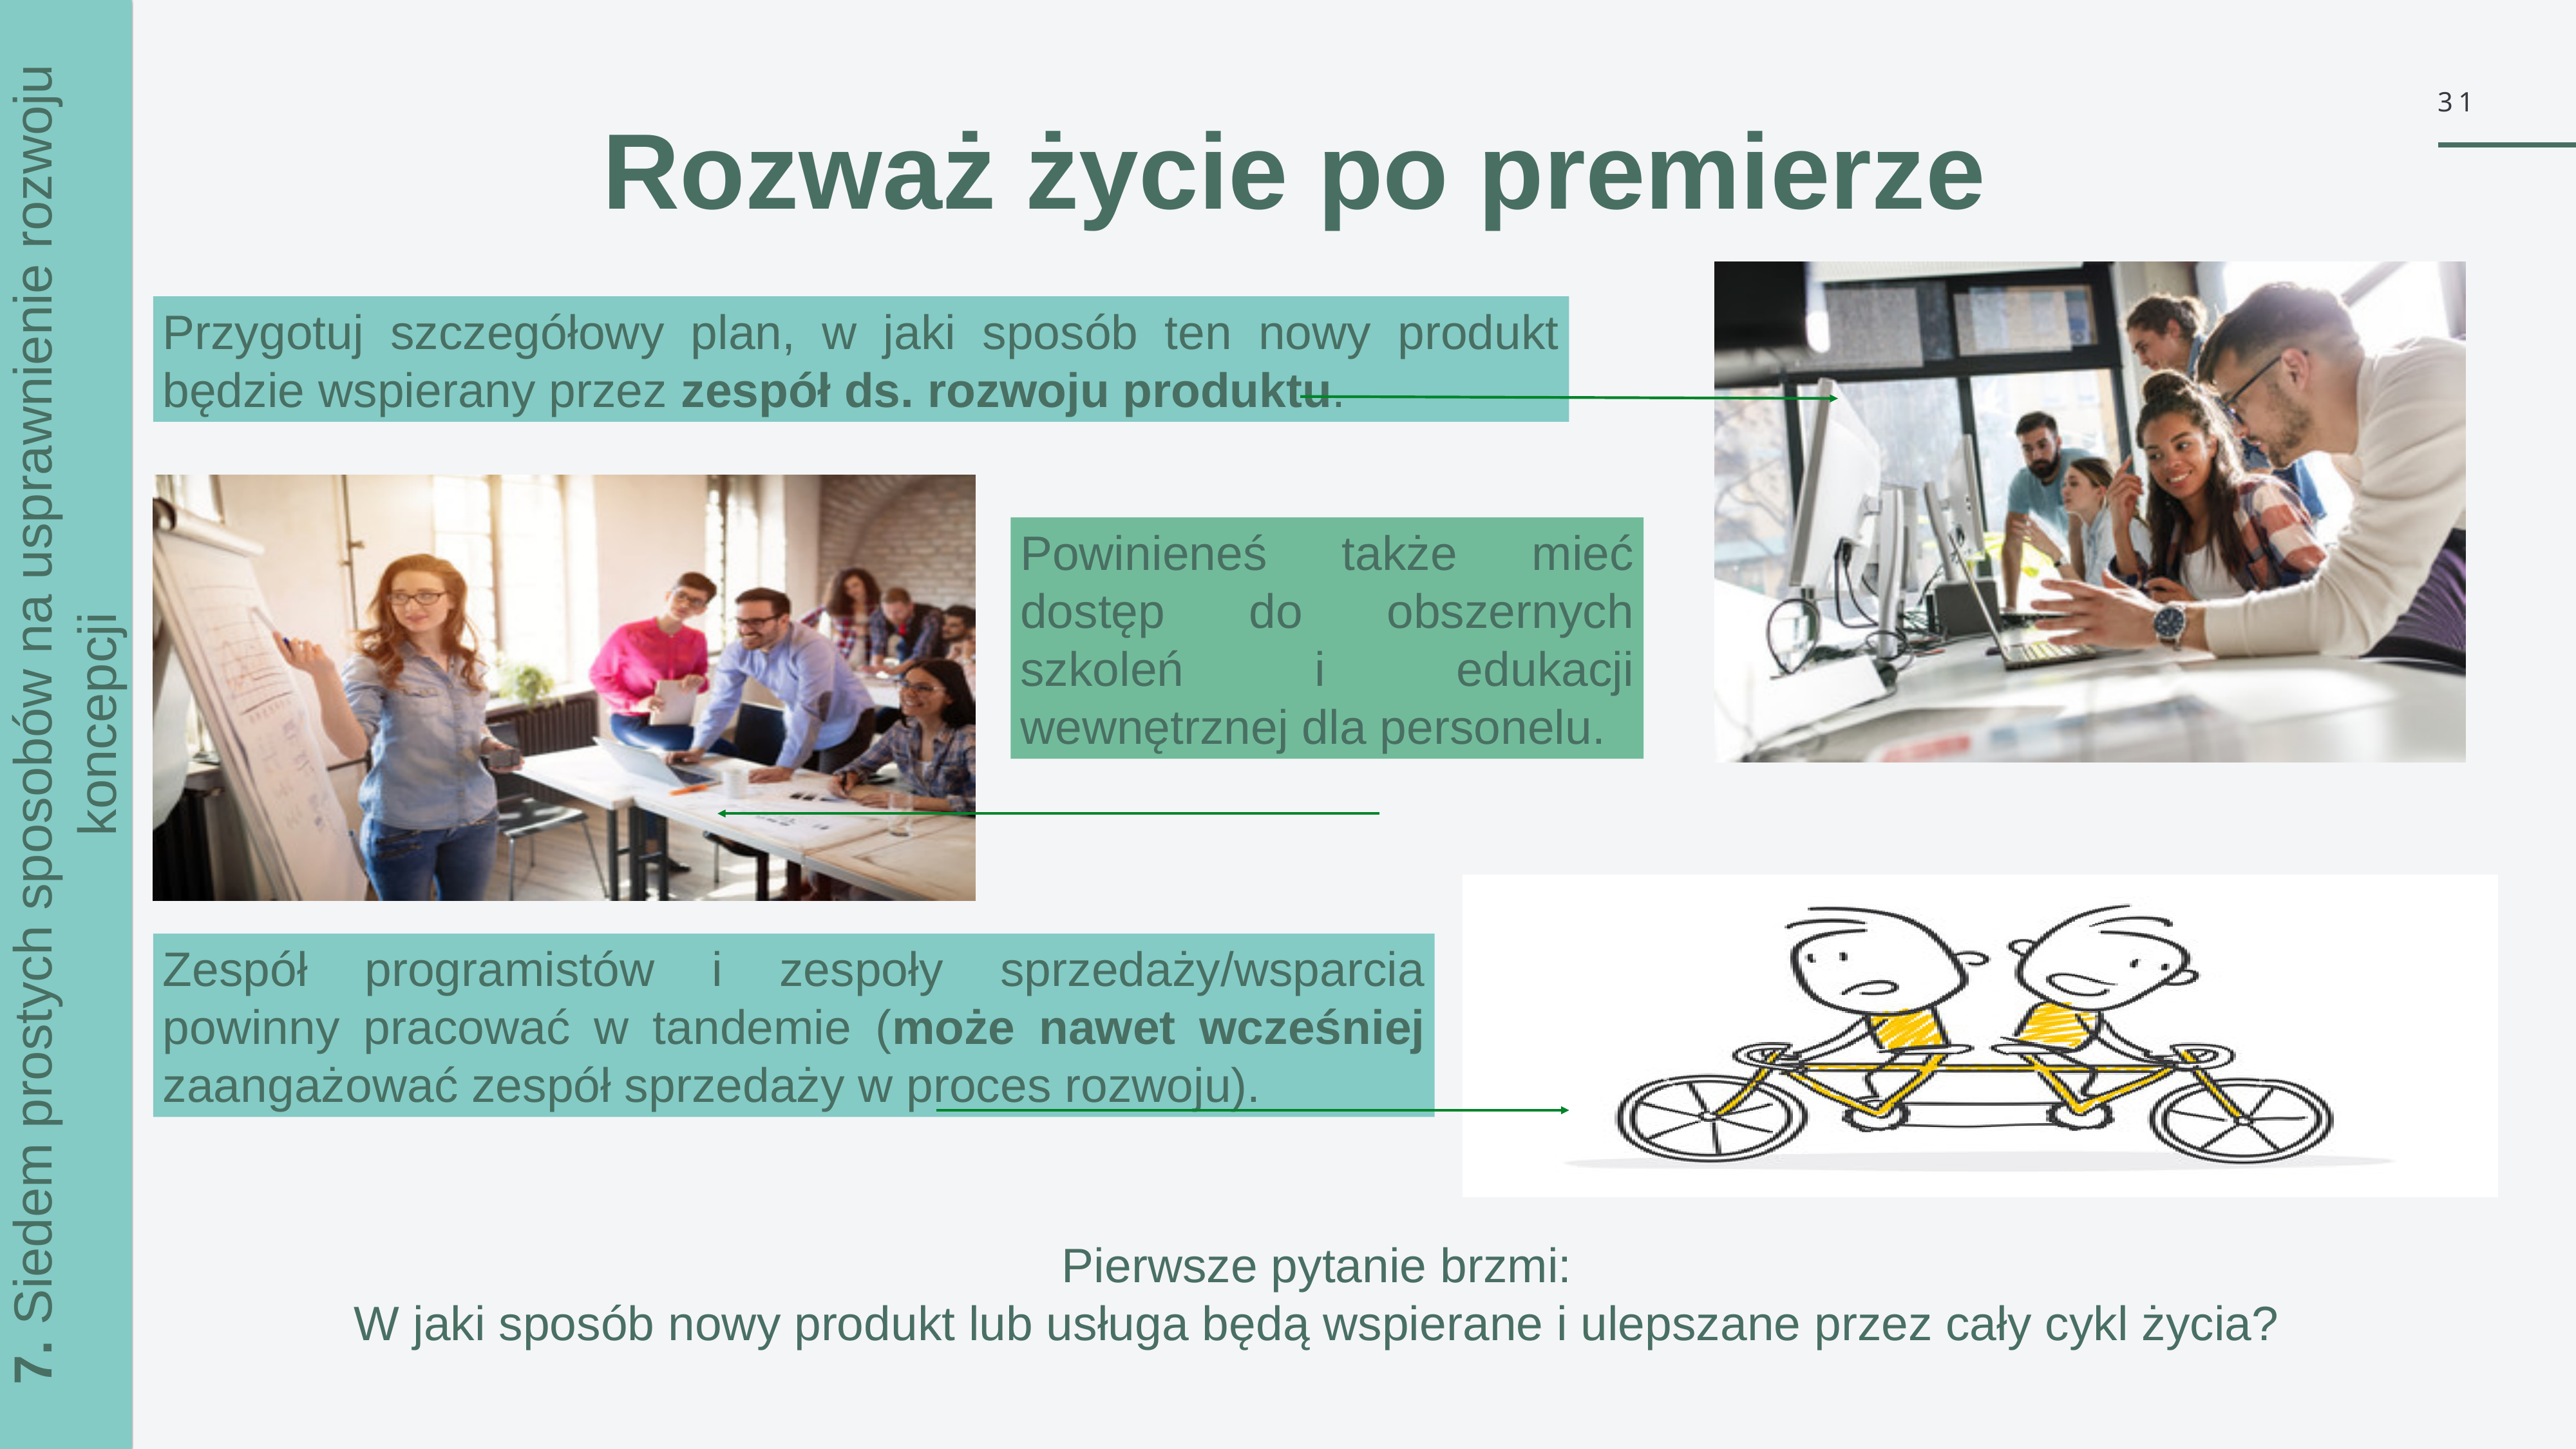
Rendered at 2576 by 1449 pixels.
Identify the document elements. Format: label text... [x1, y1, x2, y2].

text_box Przygotuj szczegółowy plan, w jaki sposób ten nowy produkt będzie wspierany przez zespół ds. rozwoju produktu. [153, 296, 1569, 422]
text_box Zespół programistów i zespoły sprzedaży/wsparcia powinny pracować w tandemie (może nawet wcześniej zaangażować zespół sprzedaży w proces rozwoju). [153, 933, 1435, 1117]
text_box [1300, 396, 1839, 399]
text_box Pierwsze pytanie brzmi: W jaki sposób nowy produkt lub usługa będą wspierane i ulepszane przez cały cykl życia? [345, 1229, 2290, 1355]
text_box Powinieneś także mieć dostęp do obszernych szkoleń i edukacji wewnętrznej dla personelu. [1010, 517, 1644, 759]
text_box 7. Siedem prostych sposobów na usprawnienie rozwoju koncepcji [0, 0, 132, 1449]
text_box Rozważ życie po premierze [133, 122, 2498, 312]
picture [153, 475, 976, 901]
slide_number 31 [2433, 80, 2498, 121]
picture [1714, 261, 2466, 762]
picture [1463, 875, 2498, 1197]
